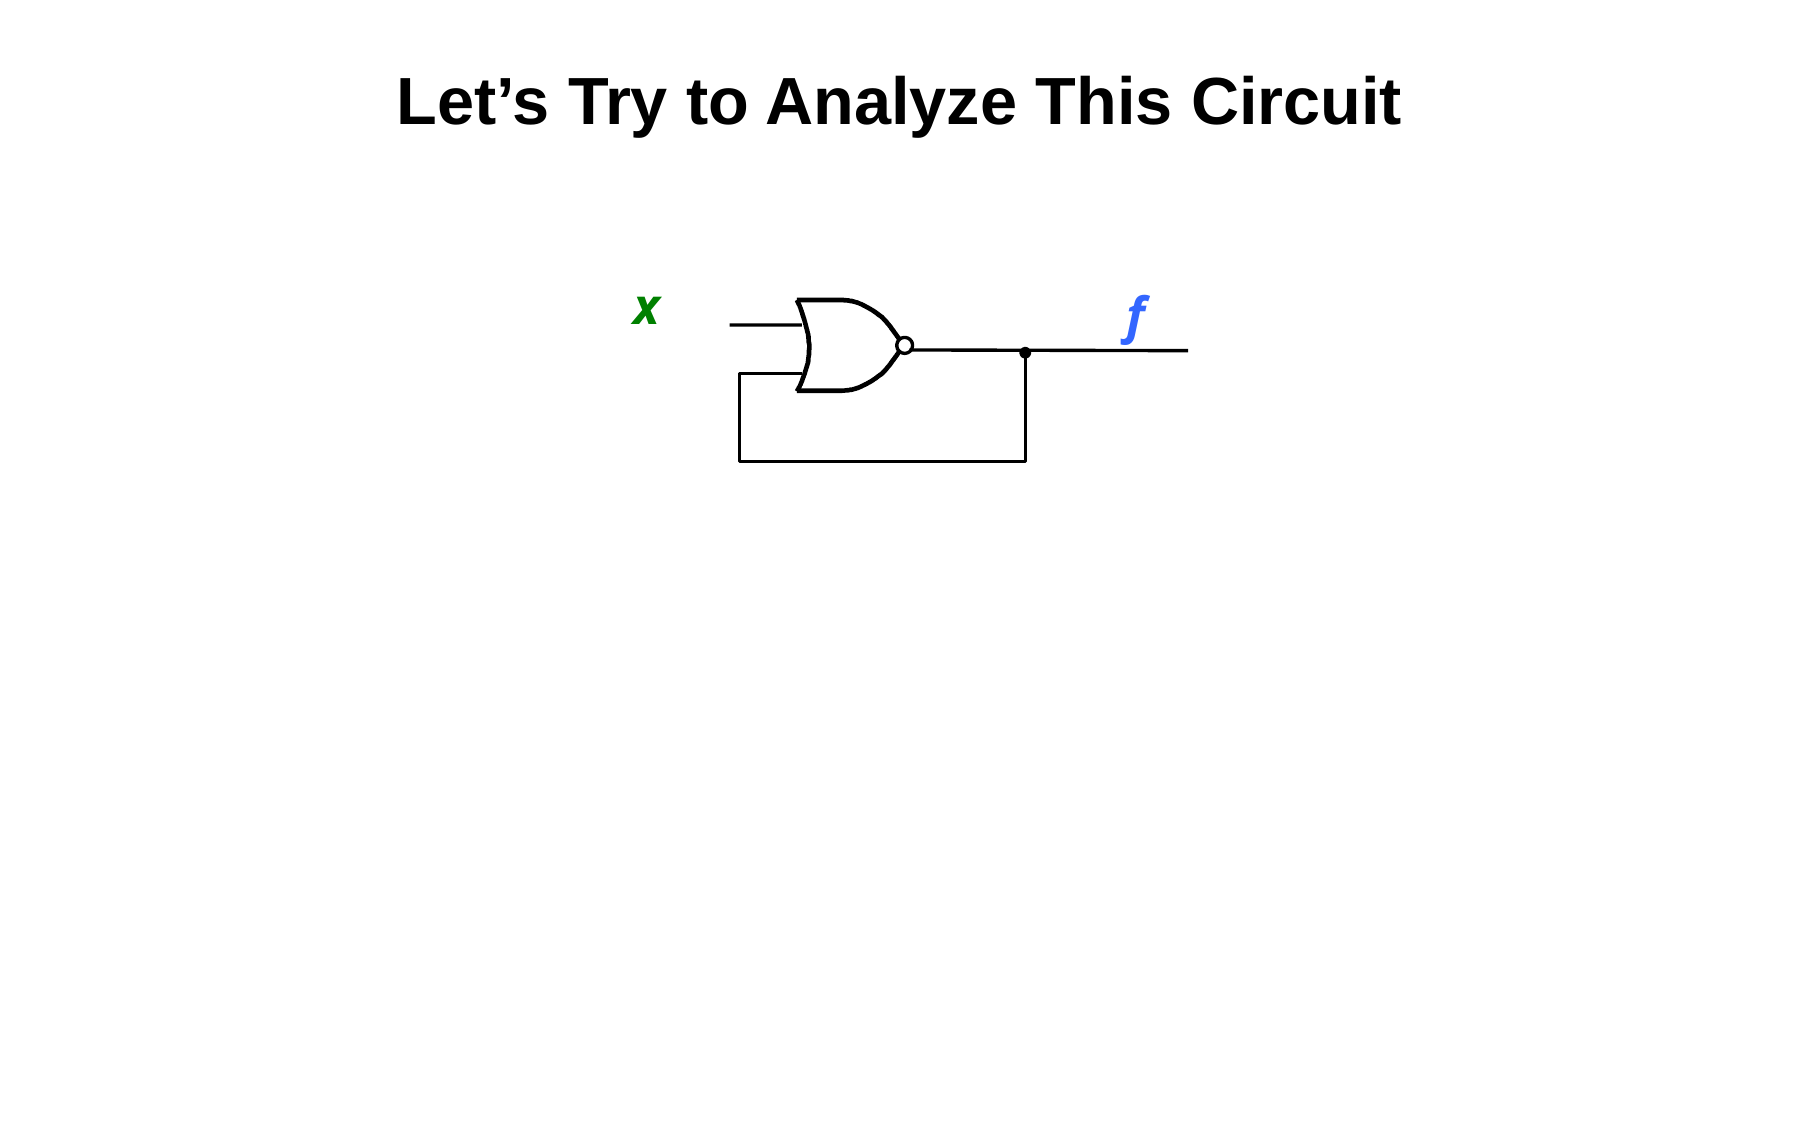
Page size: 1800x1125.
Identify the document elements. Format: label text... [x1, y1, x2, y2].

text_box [634, 274, 1189, 462]
text_box Let’s Try to Analyze This Circuit [149, 50, 1650, 163]
